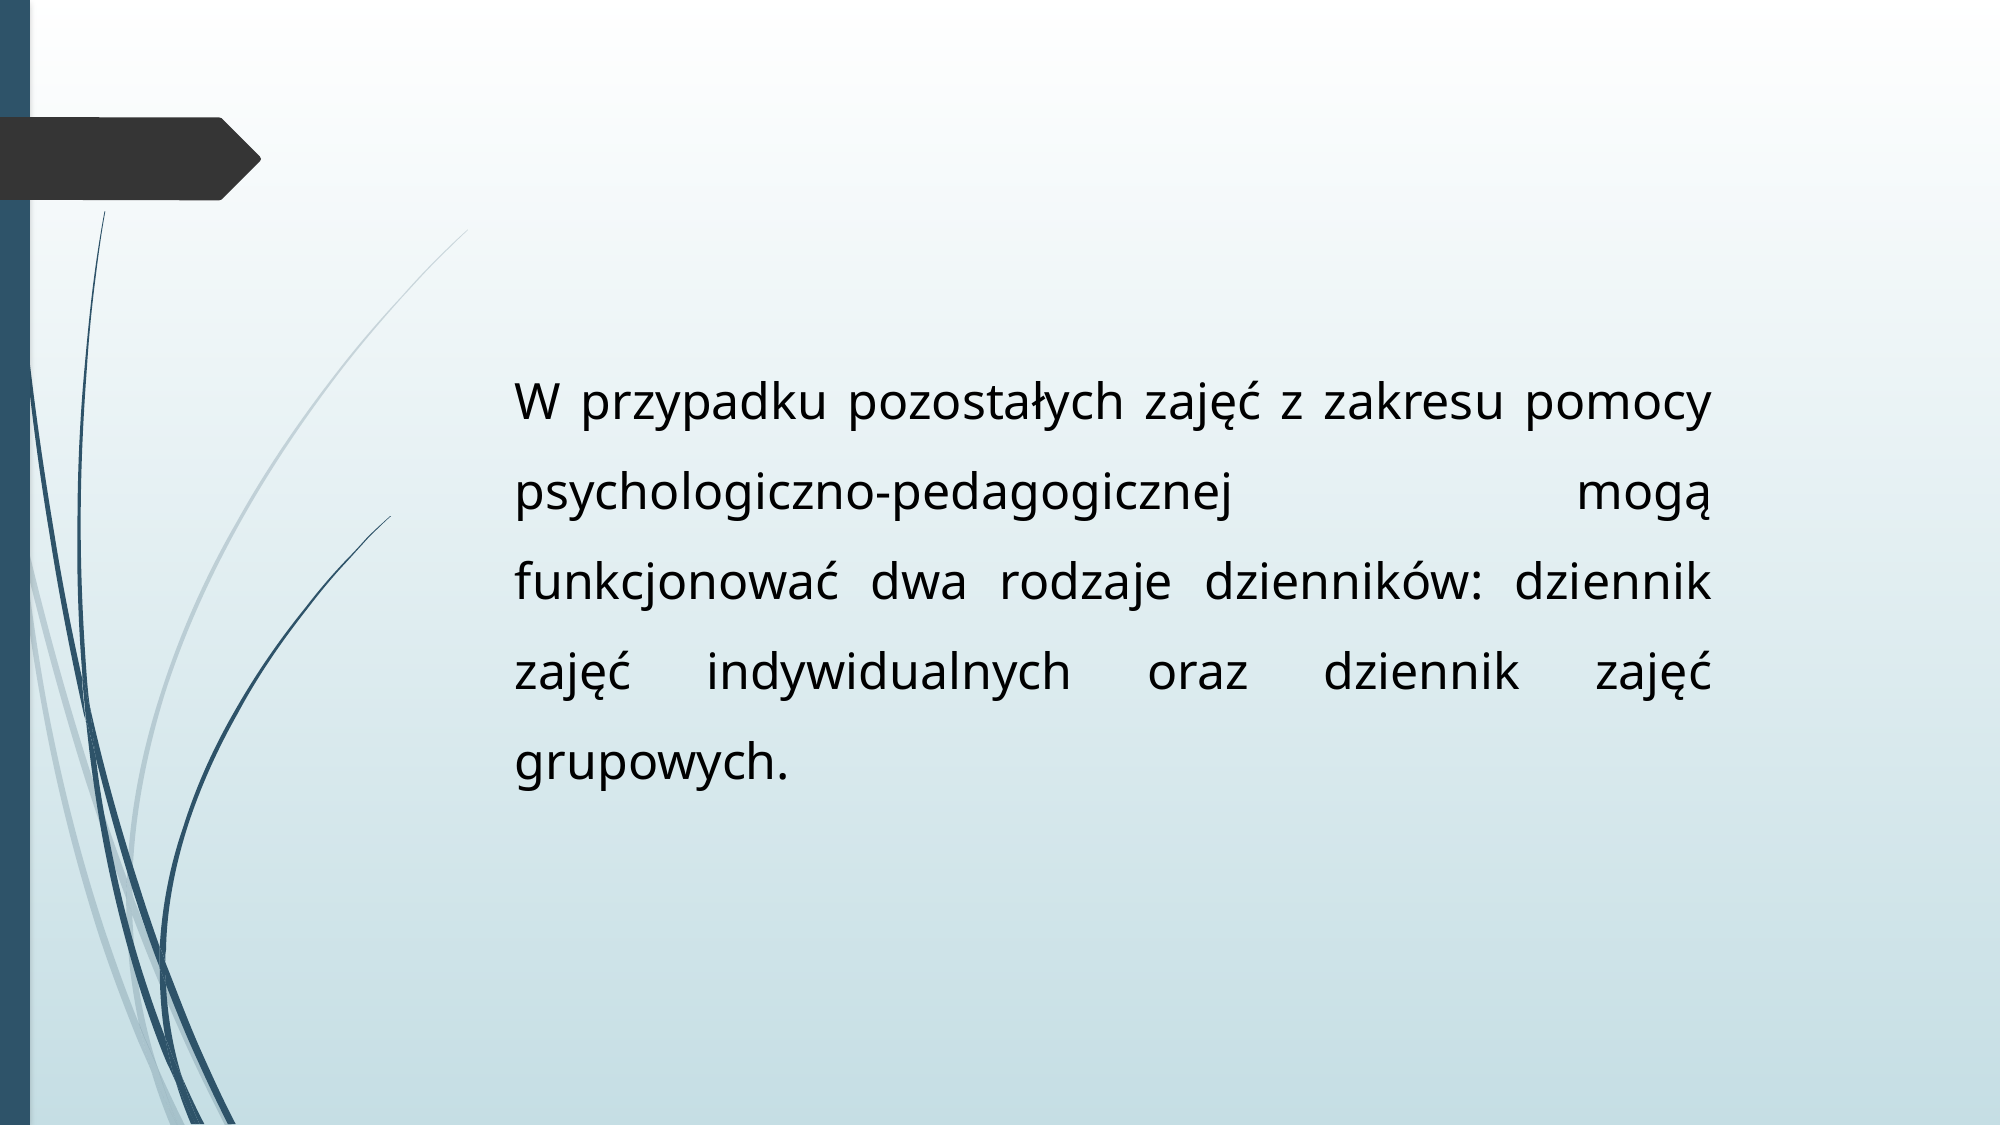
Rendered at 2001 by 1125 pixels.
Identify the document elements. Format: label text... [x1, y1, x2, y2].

text_box W przypadku pozostałych zajęć z zakresu pomocy psychologiczno-pedagogicznej mogą funkcjonować dwa rodzaje dzienników: dziennik zajęć indywidualnych oraz dziennik zajęć grupowych. [499, 332, 1728, 797]
